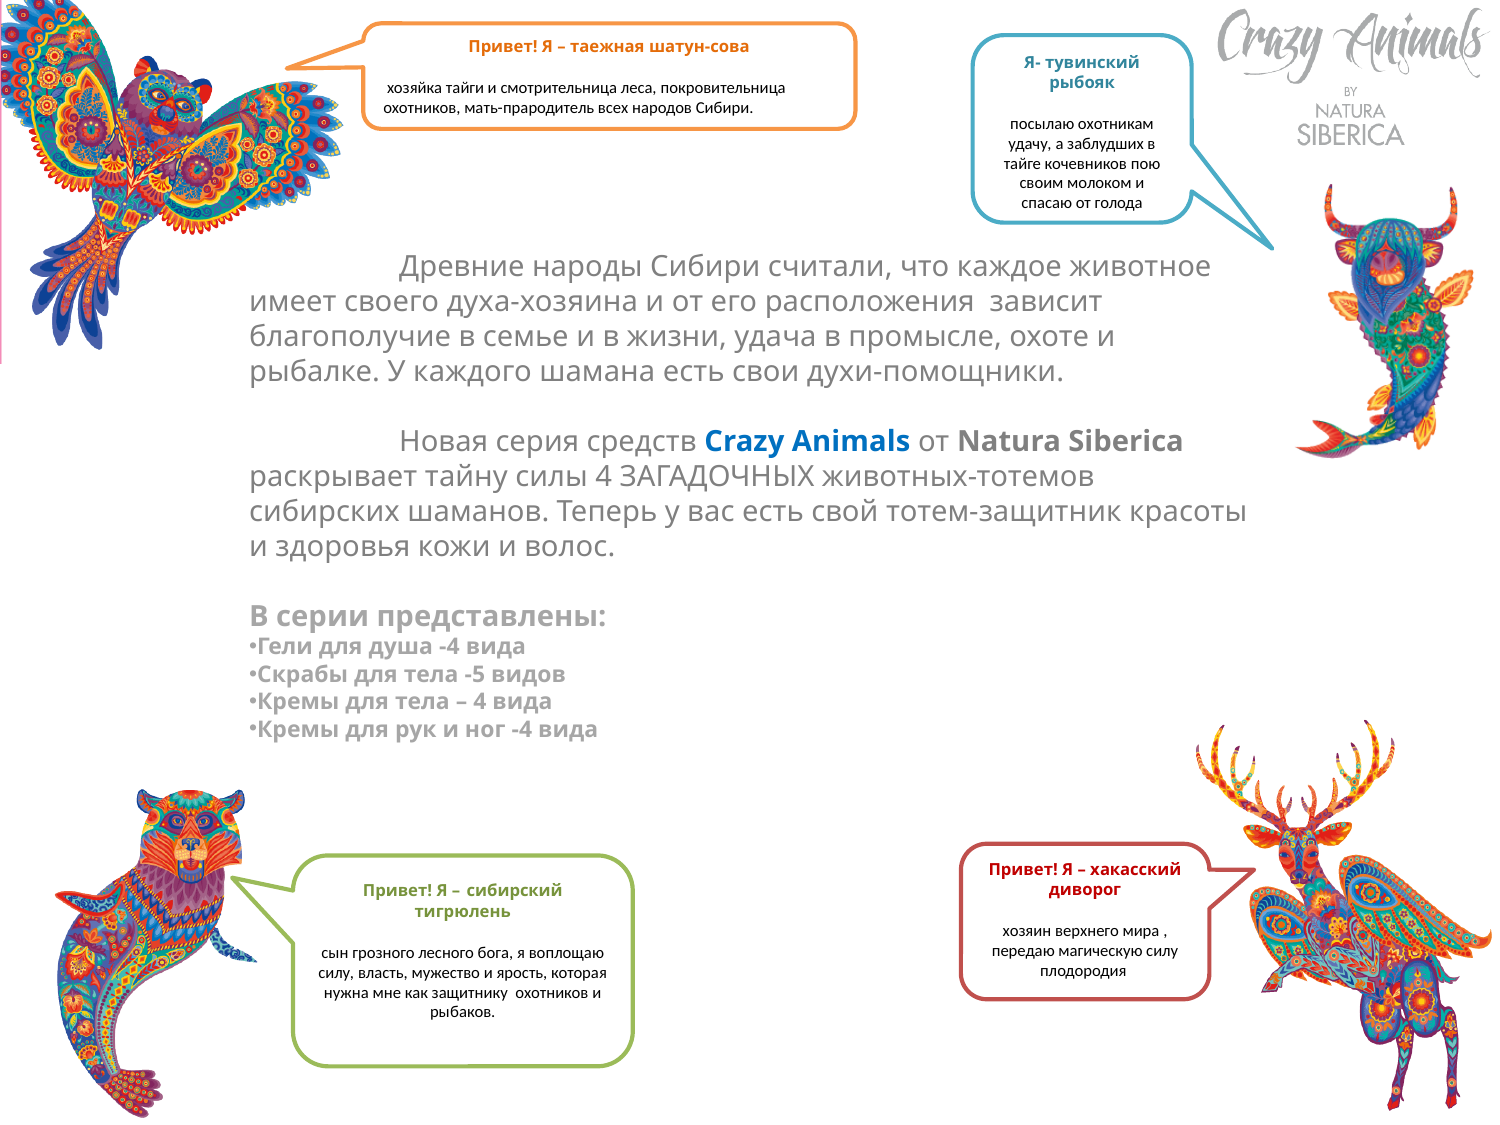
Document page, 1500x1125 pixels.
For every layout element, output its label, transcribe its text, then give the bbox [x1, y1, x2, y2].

picture [23, 761, 268, 1125]
text_box Привет! Я – таежная шатун-сова хозяйка тайги и смотрительница леса, покровительница охотников, мать-прародитель всех народов Сибири. [355, 21, 858, 131]
text_box Древние народы Сибири считали, что каждое животное имеет своего духа-хозяина и от его расположения зависит благополучие в семье и в жизни, удача в промысле, охоте и рыбалке. У каждого шамана есть свои духи-помощники. Новая серия средств Crazy Animals от Natura Siberica раскрывает тайну силы 4 ЗАГАДОЧНЫХ животных-тотемов сибирских шаманов. Теперь у вас есть свой тотем-защитник красоты и здоровья кожи и волос. В серии представлены: Гели для душа -4 вида Скрабы для тела -5 видов Кремы для тела – 4 вида Кремы для рук и ног -4 вида [234, 239, 1266, 750]
picture [1189, 702, 1500, 1125]
picture [1251, 175, 1500, 467]
text_box Привет! Я – сибирский тигрюлень сын грозного лесного бога, я воплощаю силу, власть, мужество и ярость, которая нужна мне как защитнику охотников и рыбаков. [272, 853, 635, 1069]
picture [1206, 0, 1500, 158]
text_box Привет! Я – хакасский диворог хозяин верхнего мира , передаю магическую силу плодородия [958, 841, 1184, 1002]
picture [0, 0, 352, 364]
text_box Я- тувинский рыбояк посылаю охотникам удачу, а заблудших в тайге кочевников пою своим молоком и спасаю от голода [970, 33, 1246, 233]
